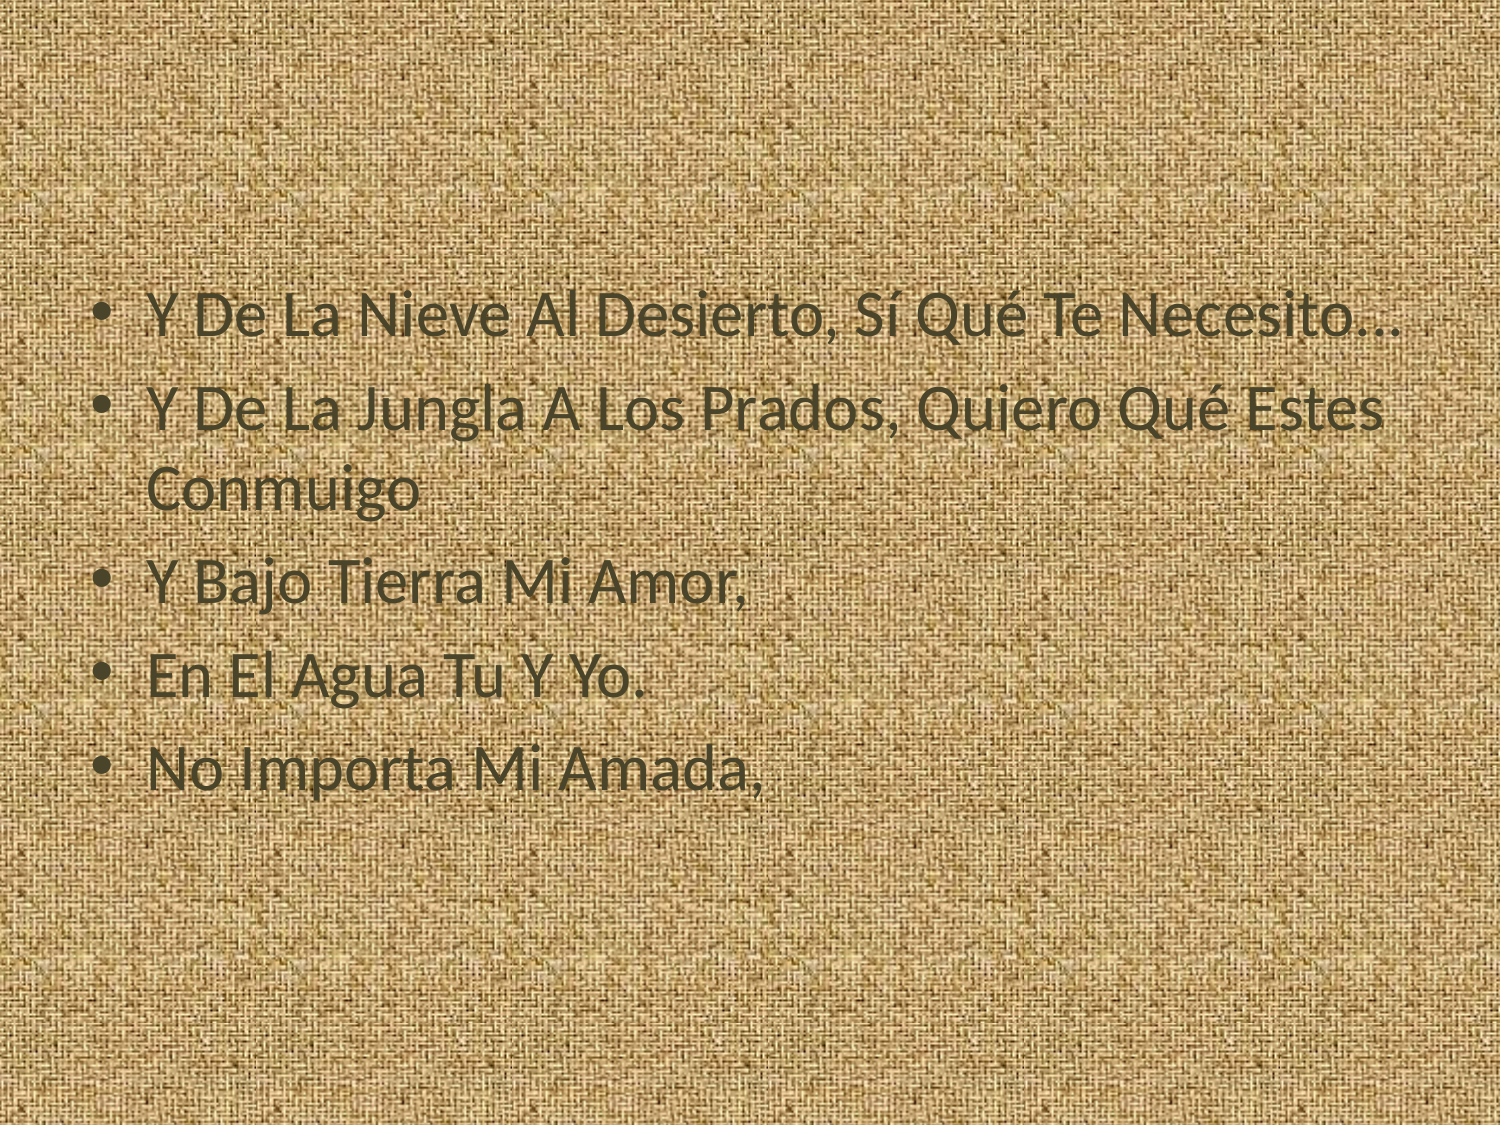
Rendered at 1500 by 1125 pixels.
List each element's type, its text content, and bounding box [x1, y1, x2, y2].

picture [0, 0, 1500, 1125]
list Y De La Nieve Al Desierto, Sí Qué Te Necesito... Y De La Jungla A Los Prados, Quiero Qué Estes Conmuigo Y Bajo Tierra Mi Amor, En El Agua Tu Y Yo. No Importa Mi Amada, [75, 262, 1425, 1005]
